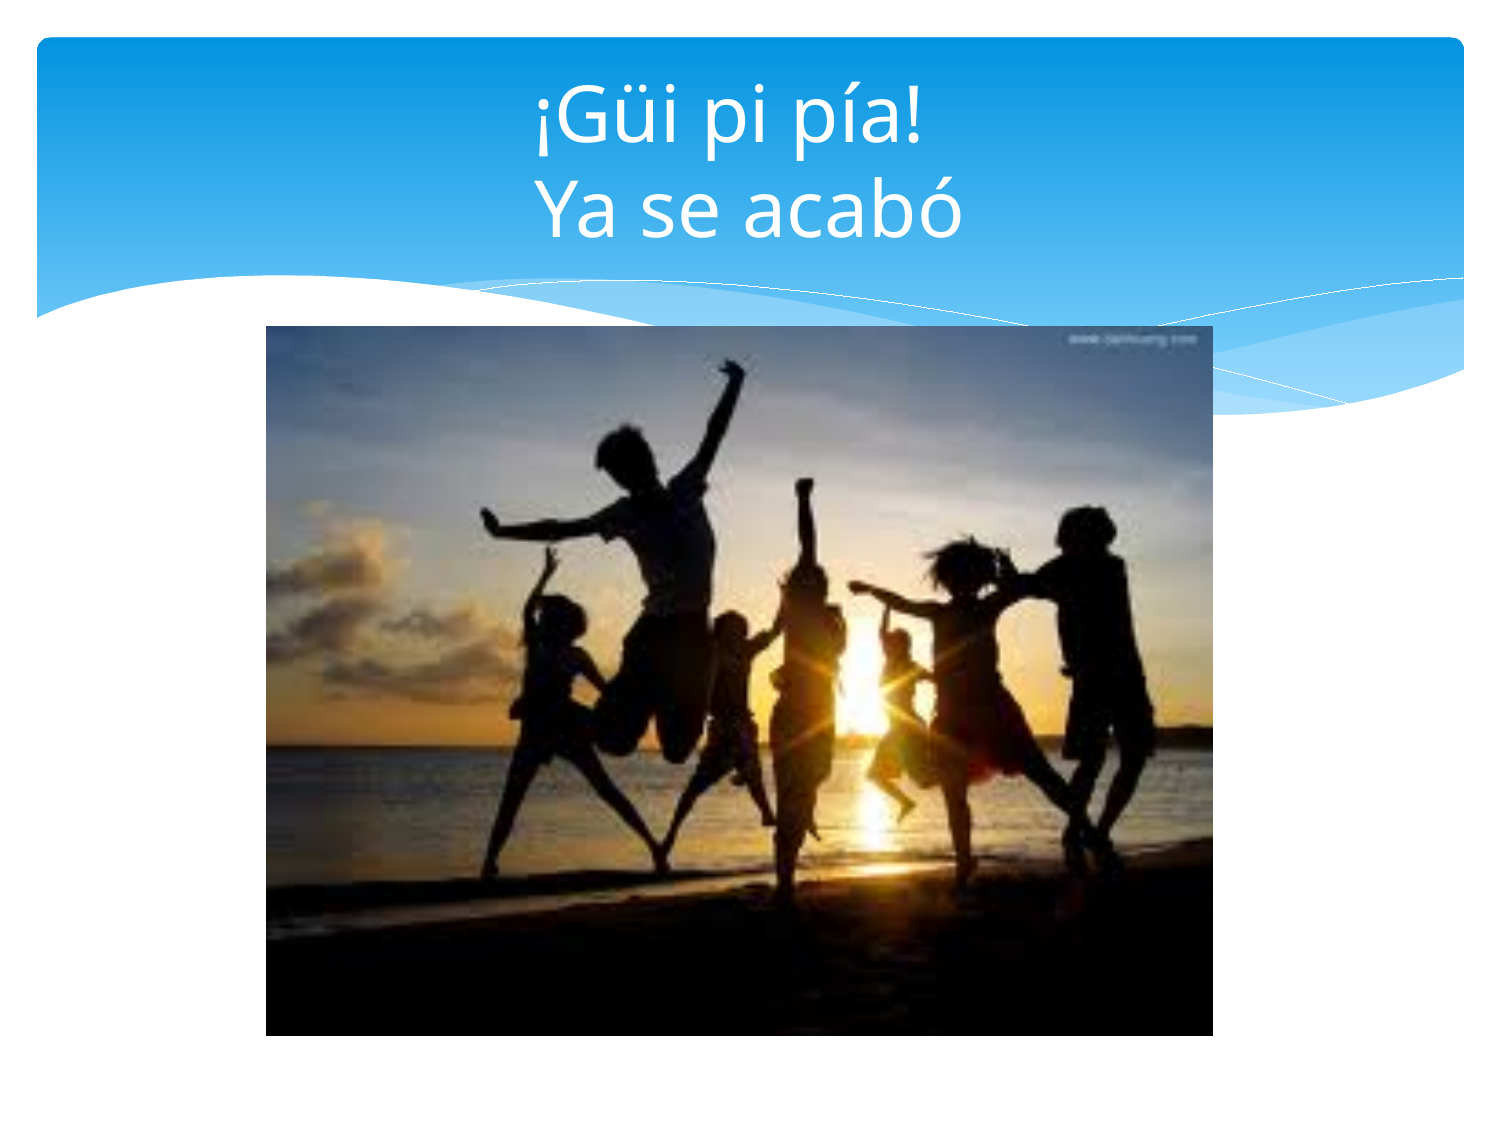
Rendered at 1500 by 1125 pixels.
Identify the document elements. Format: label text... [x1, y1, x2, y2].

title ¡Güi pi pía! Ya se acabó [75, 55, 1425, 261]
picture [265, 326, 1213, 1036]
